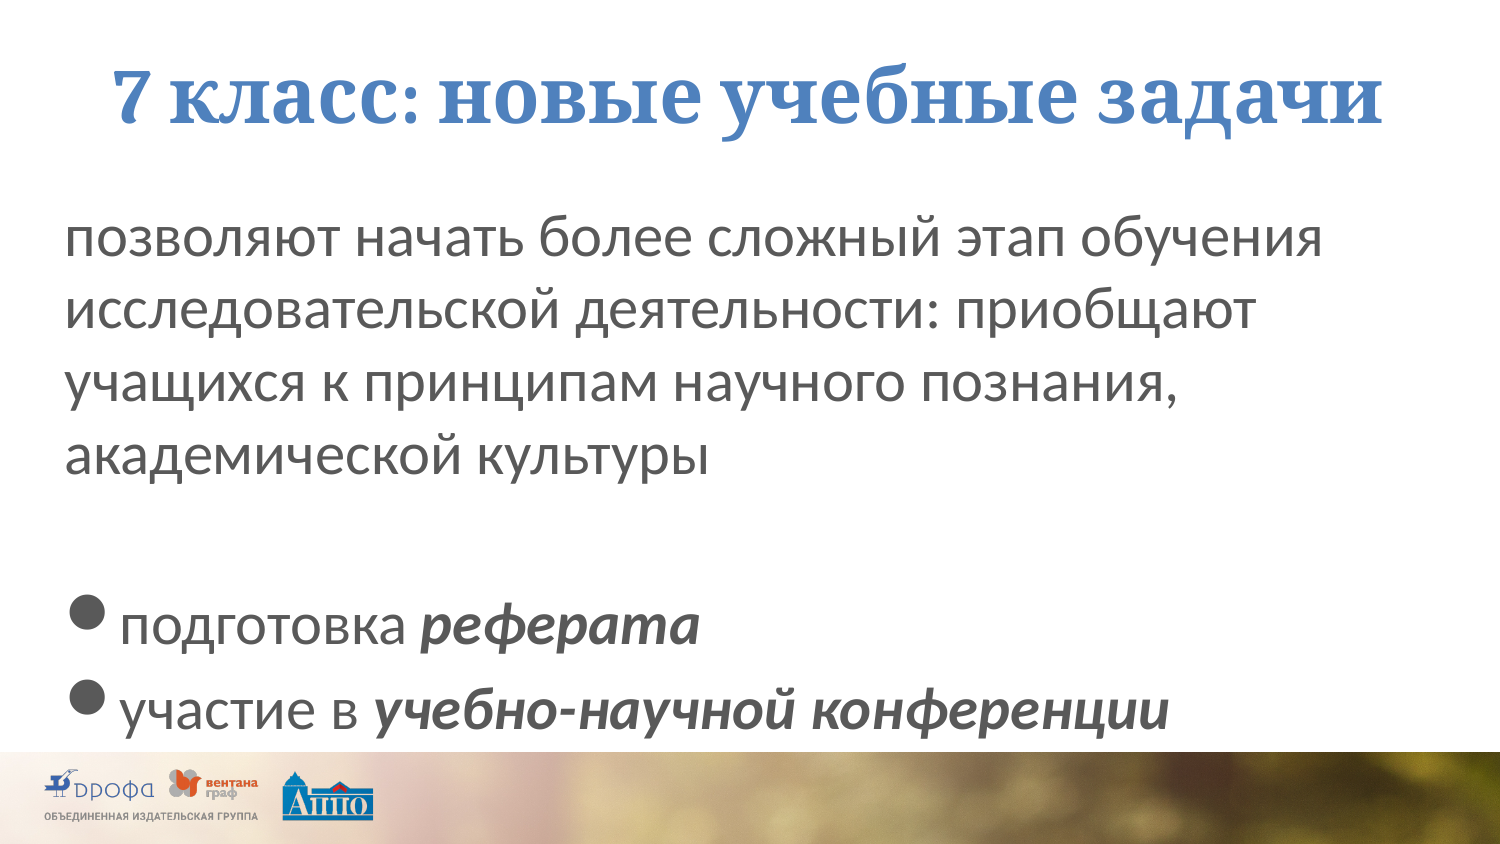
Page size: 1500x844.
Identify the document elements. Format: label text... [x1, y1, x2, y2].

picture [0, 752, 1500, 844]
title 7 класс: новые учебные задачи [49, 28, 1450, 156]
list позволяют начать более сложный этап обучения исследовательской деятельности: приобщают учащихся к принципам научного познания, академической культуры подготовка реферата участие в учебно-научной конференции [49, 187, 1445, 751]
